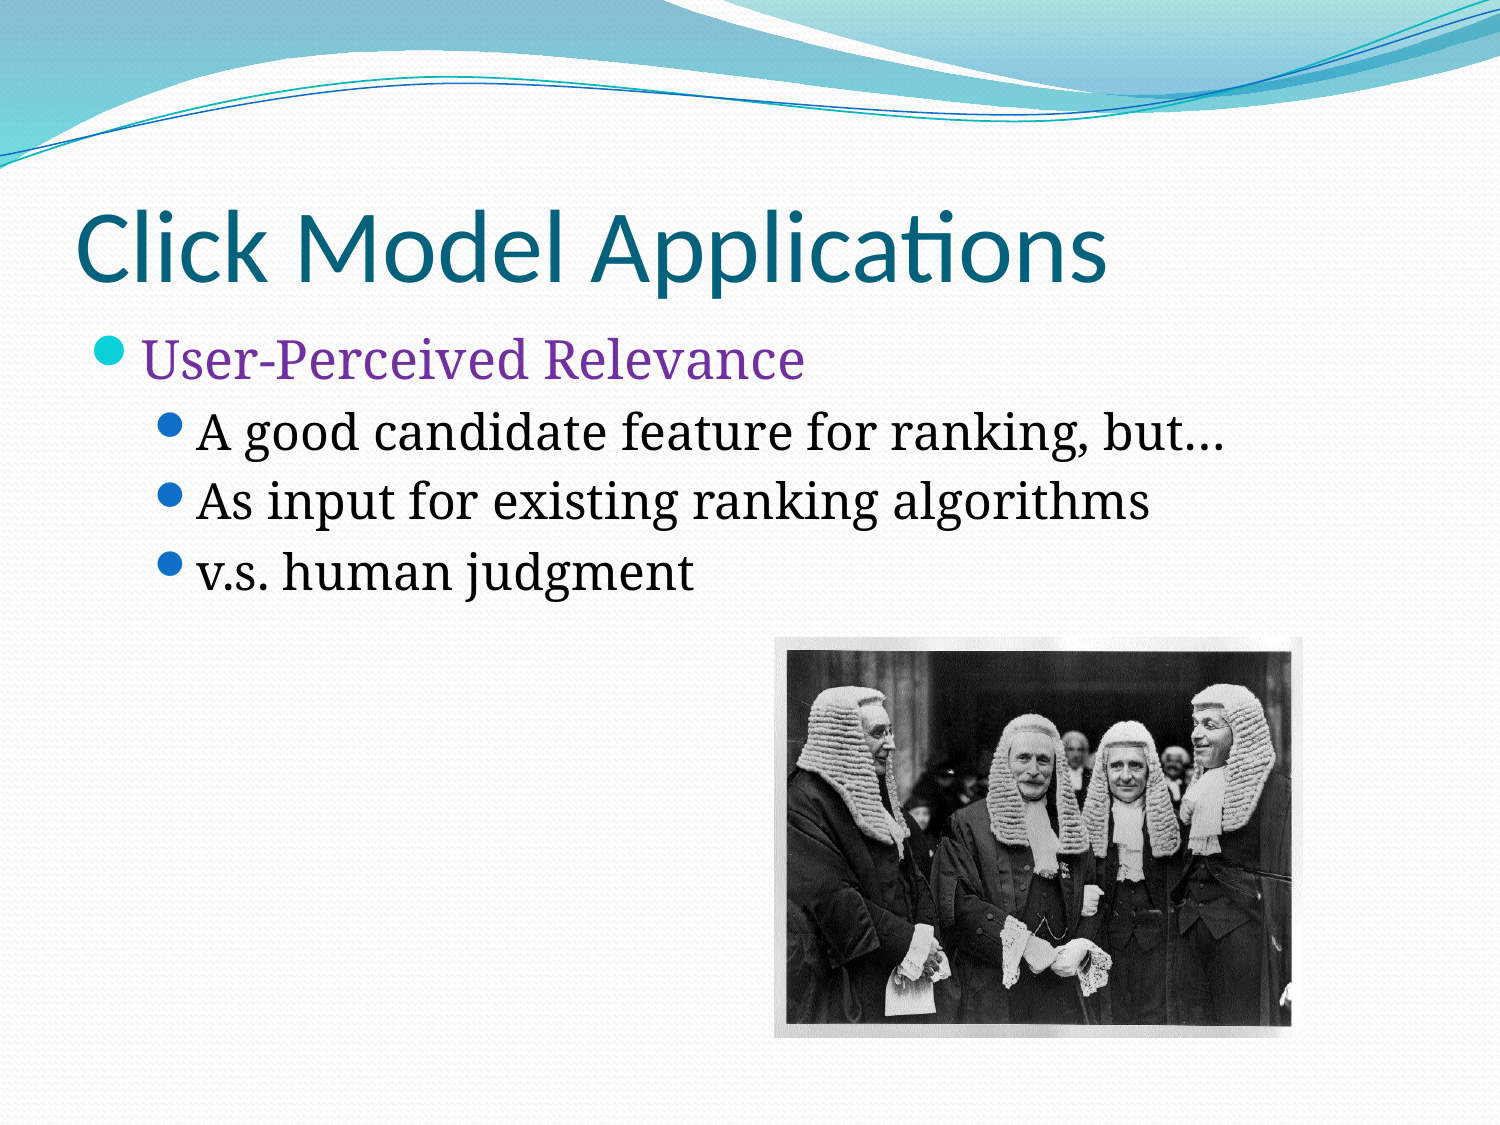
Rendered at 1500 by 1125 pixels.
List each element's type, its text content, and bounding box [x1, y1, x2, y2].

list User-Perceived Relevance A good candidate feature for ranking, but… As input for existing ranking algorithms v.s. human judgment [75, 317, 1425, 1088]
title Click Model Applications [75, 115, 1425, 303]
picture [774, 637, 1303, 1038]
